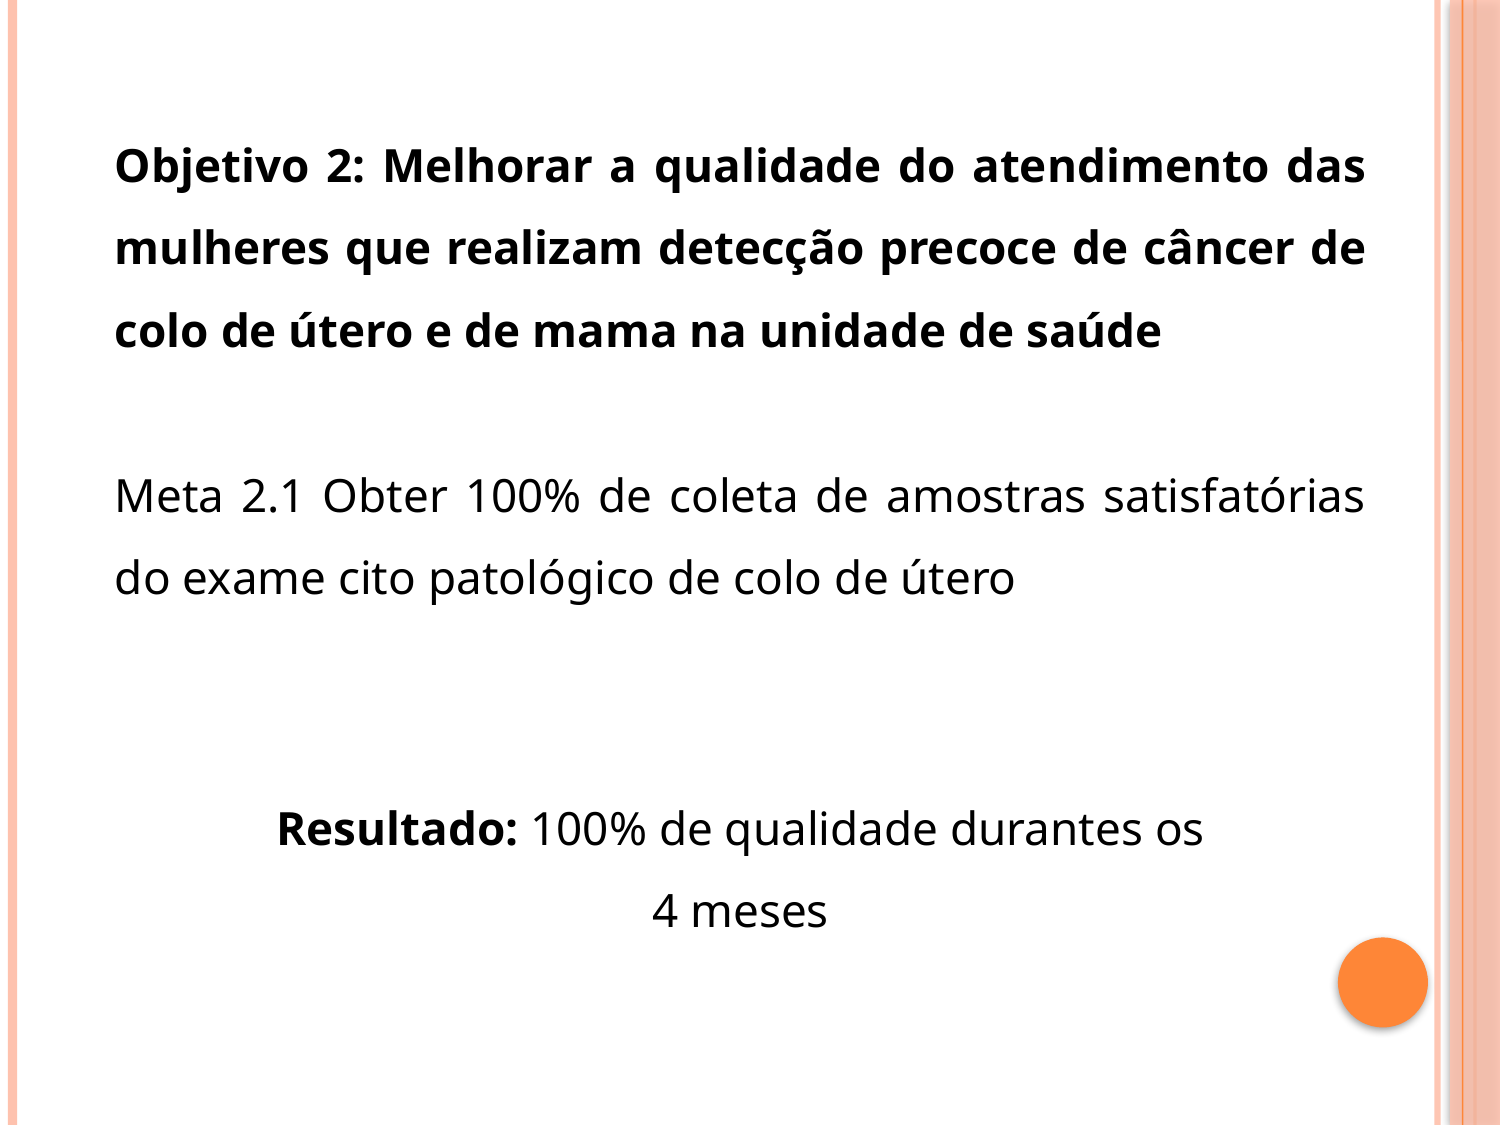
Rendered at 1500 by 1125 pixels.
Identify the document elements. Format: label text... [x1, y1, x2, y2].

text_box Objetivo 2: Melhorar a qualidade do atendimento das mulheres que realizam detecção precoce de câncer de colo de útero e de mama na unidade de saúde Meta 2.1 Obter 100% de coleta de amostras satisfatórias do exame cito patológico de colo de útero [100, 101, 1382, 612]
text_box Resultado: 100% de qualidade durantes os 4 meses [259, 764, 1223, 945]
